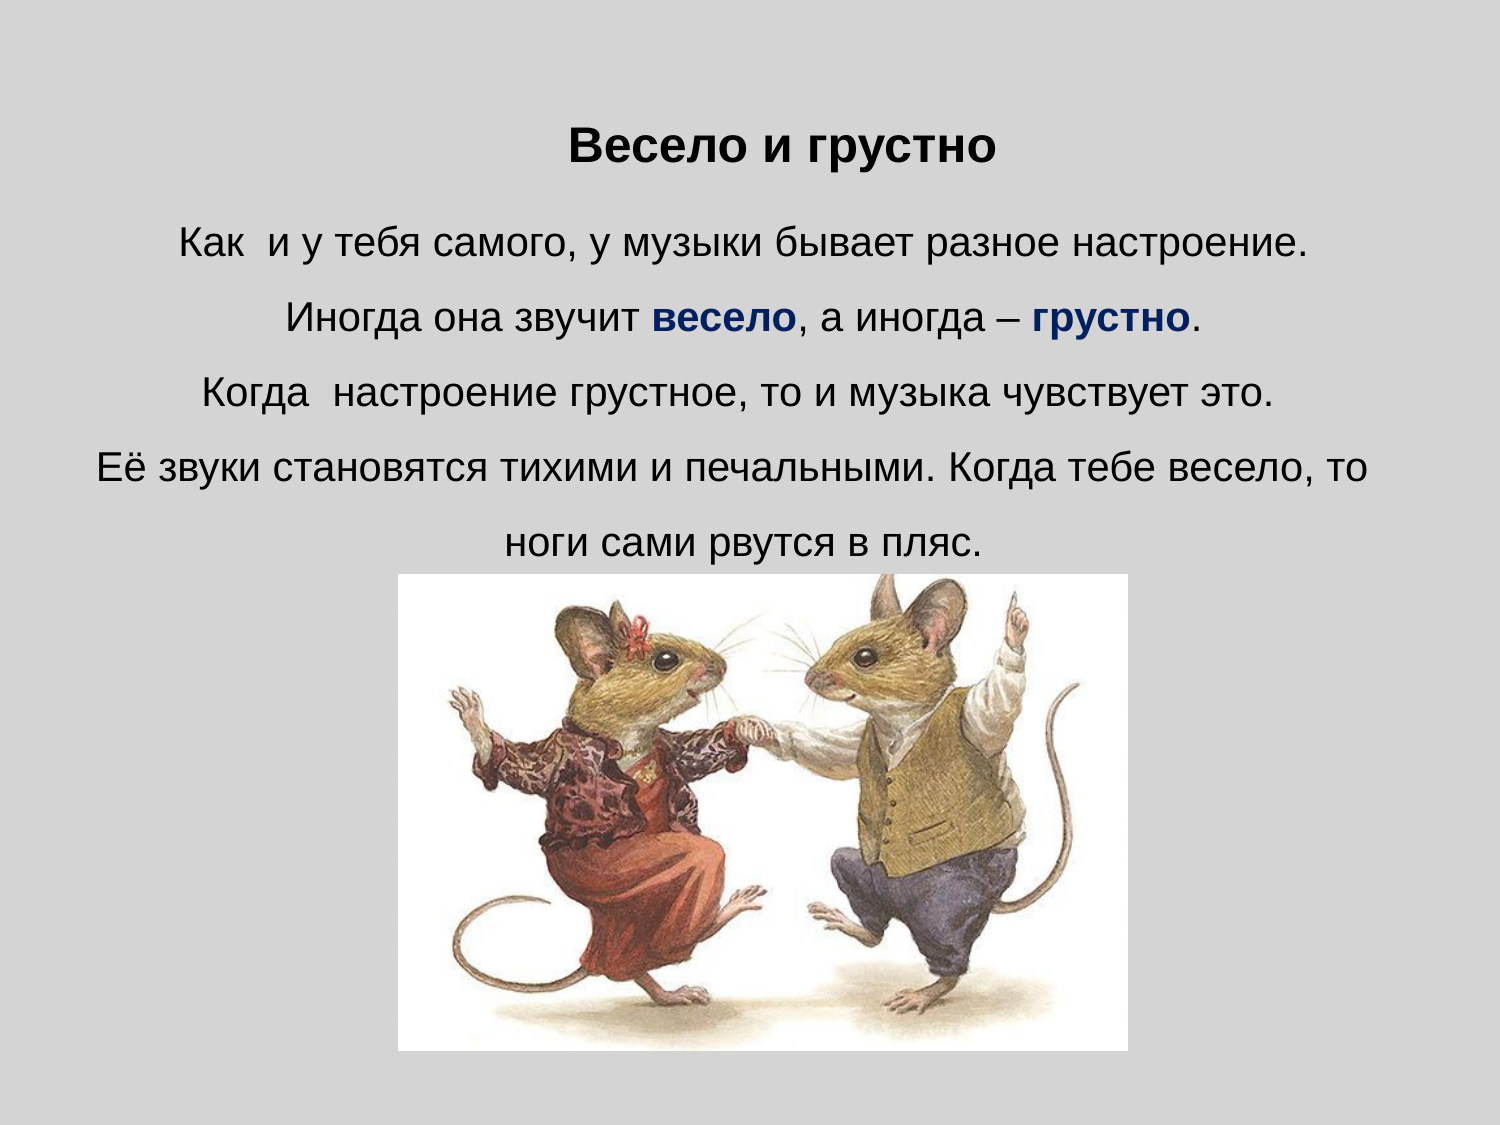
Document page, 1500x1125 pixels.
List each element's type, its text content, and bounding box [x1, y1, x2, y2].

text_box Весело и грустно [553, 105, 1013, 181]
text_box Как и у тебя самого, у музыки бывает разное настроение. Иногда она звучит весело, а иногда – грустно. Когда настроение грустное, то и музыка чувствует это. Её звуки становятся тихими и печальными. Когда тебе весело, то ноги сами рвутся в пляс. Посмотрите, как радуются мышата. [37, 0, 1450, 648]
picture [398, 574, 1128, 1051]
